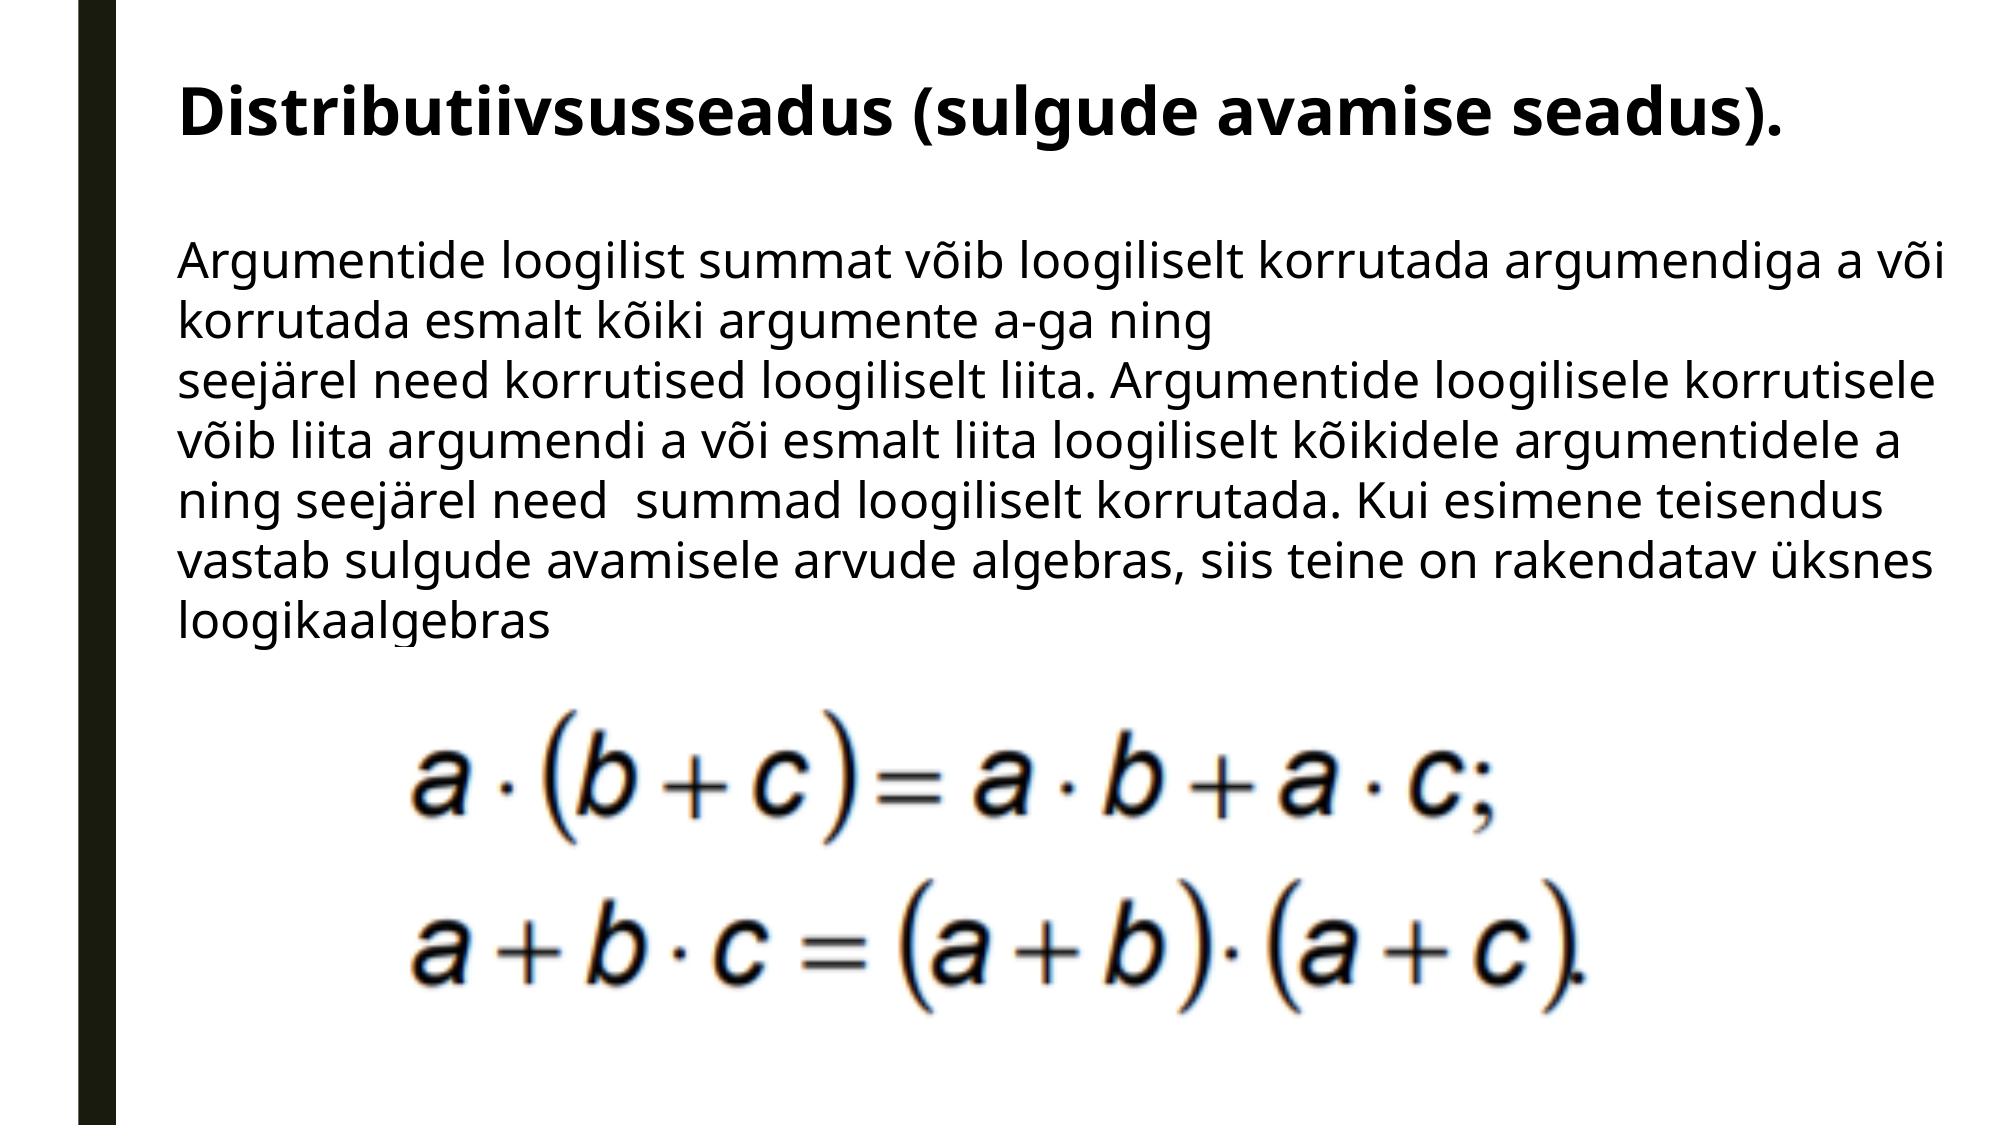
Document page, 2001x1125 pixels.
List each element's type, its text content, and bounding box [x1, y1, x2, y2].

picture [345, 647, 1655, 1064]
text_box Distributiivsusseadus (sulgude avamise seadus). Argumentide loogilist summat võib loogiliselt korrutada argumendiga a või korrutada esmalt kõiki argumente a-ga ning seejärel need korrutised loogiliselt liita. Argumentide loogilisele korrutisele võib liita argumendi a või esmalt liita loogiliselt kõikidele argumentidele a ning seejärel need summad loogiliselt korrutada. Kui esimene teisendus vastab sulgude avamisele arvude algebras, siis teine on rakendatav üksnes loogikaalgebras [162, 61, 2000, 656]
